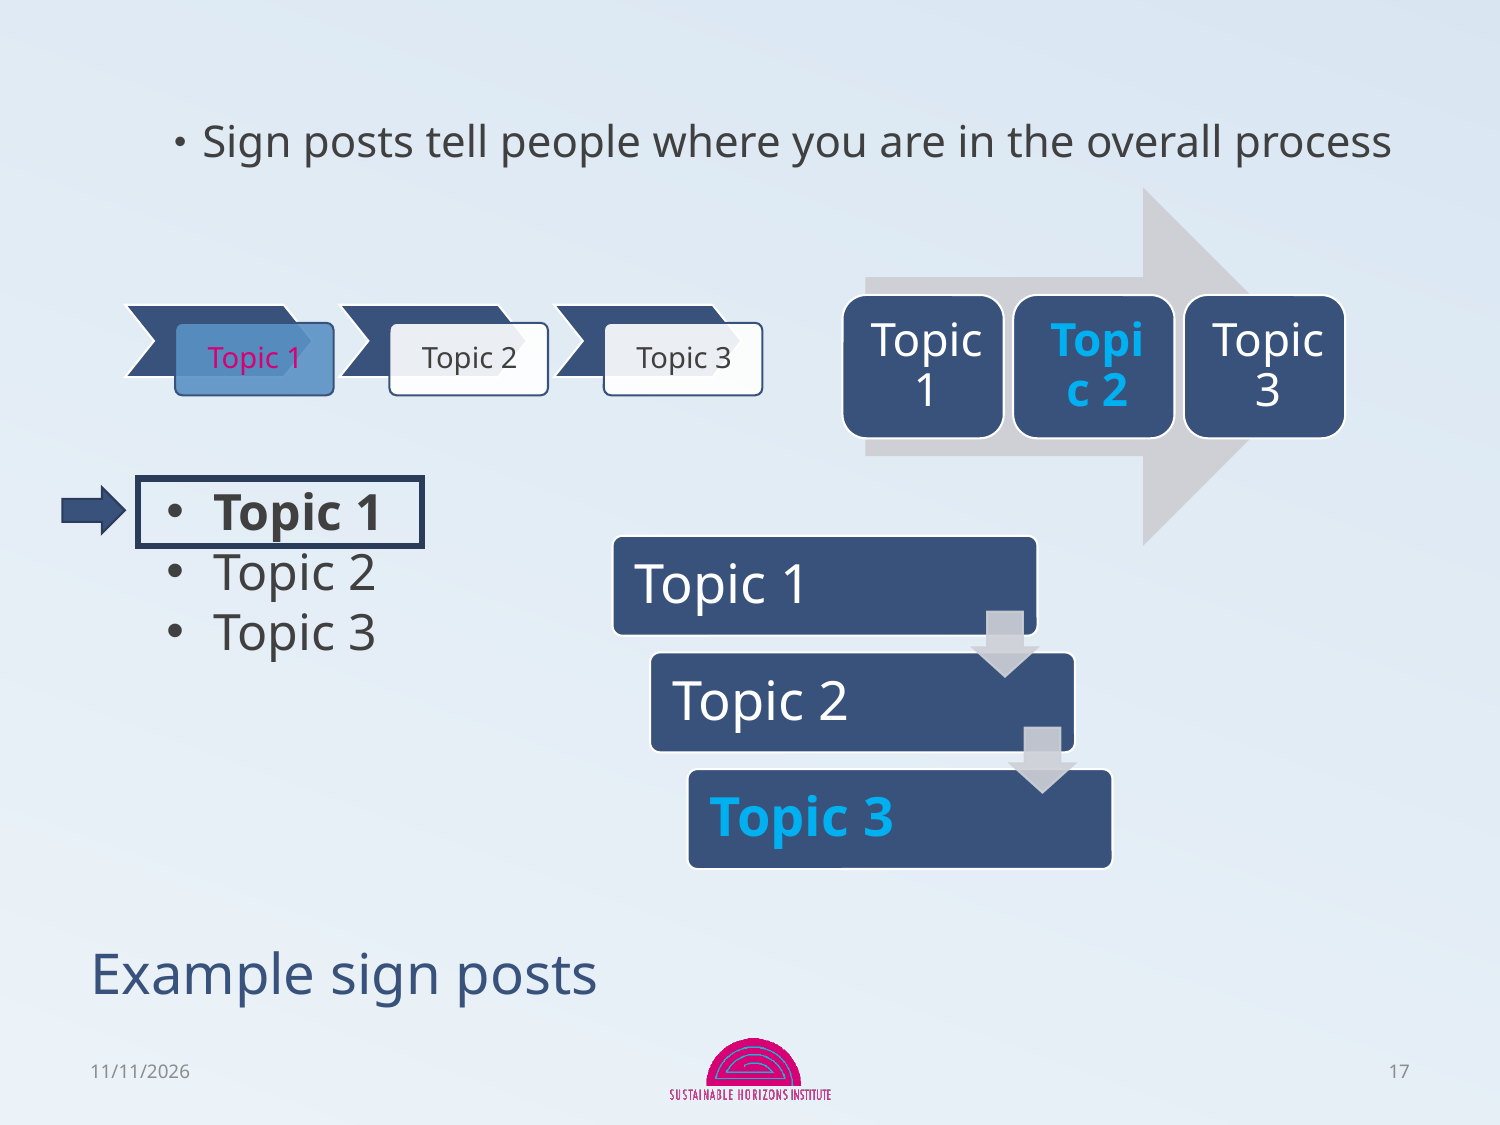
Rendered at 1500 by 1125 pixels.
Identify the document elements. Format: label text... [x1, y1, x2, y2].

slide_number 17 [1074, 1042, 1425, 1103]
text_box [612, 535, 1113, 869]
title Example sign posts [75, 837, 1426, 1013]
text_box [61, 484, 124, 536]
text_box Topic 1 Topic 2 Topic 3 [151, 563, 422, 668]
picture [669, 1038, 831, 1042]
list Sign posts tell people where you are in the overall process [159, 112, 1426, 800]
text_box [124, 137, 763, 563]
footer [512, 1042, 988, 1103]
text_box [824, 187, 1363, 546]
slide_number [75, 1042, 425, 1103]
